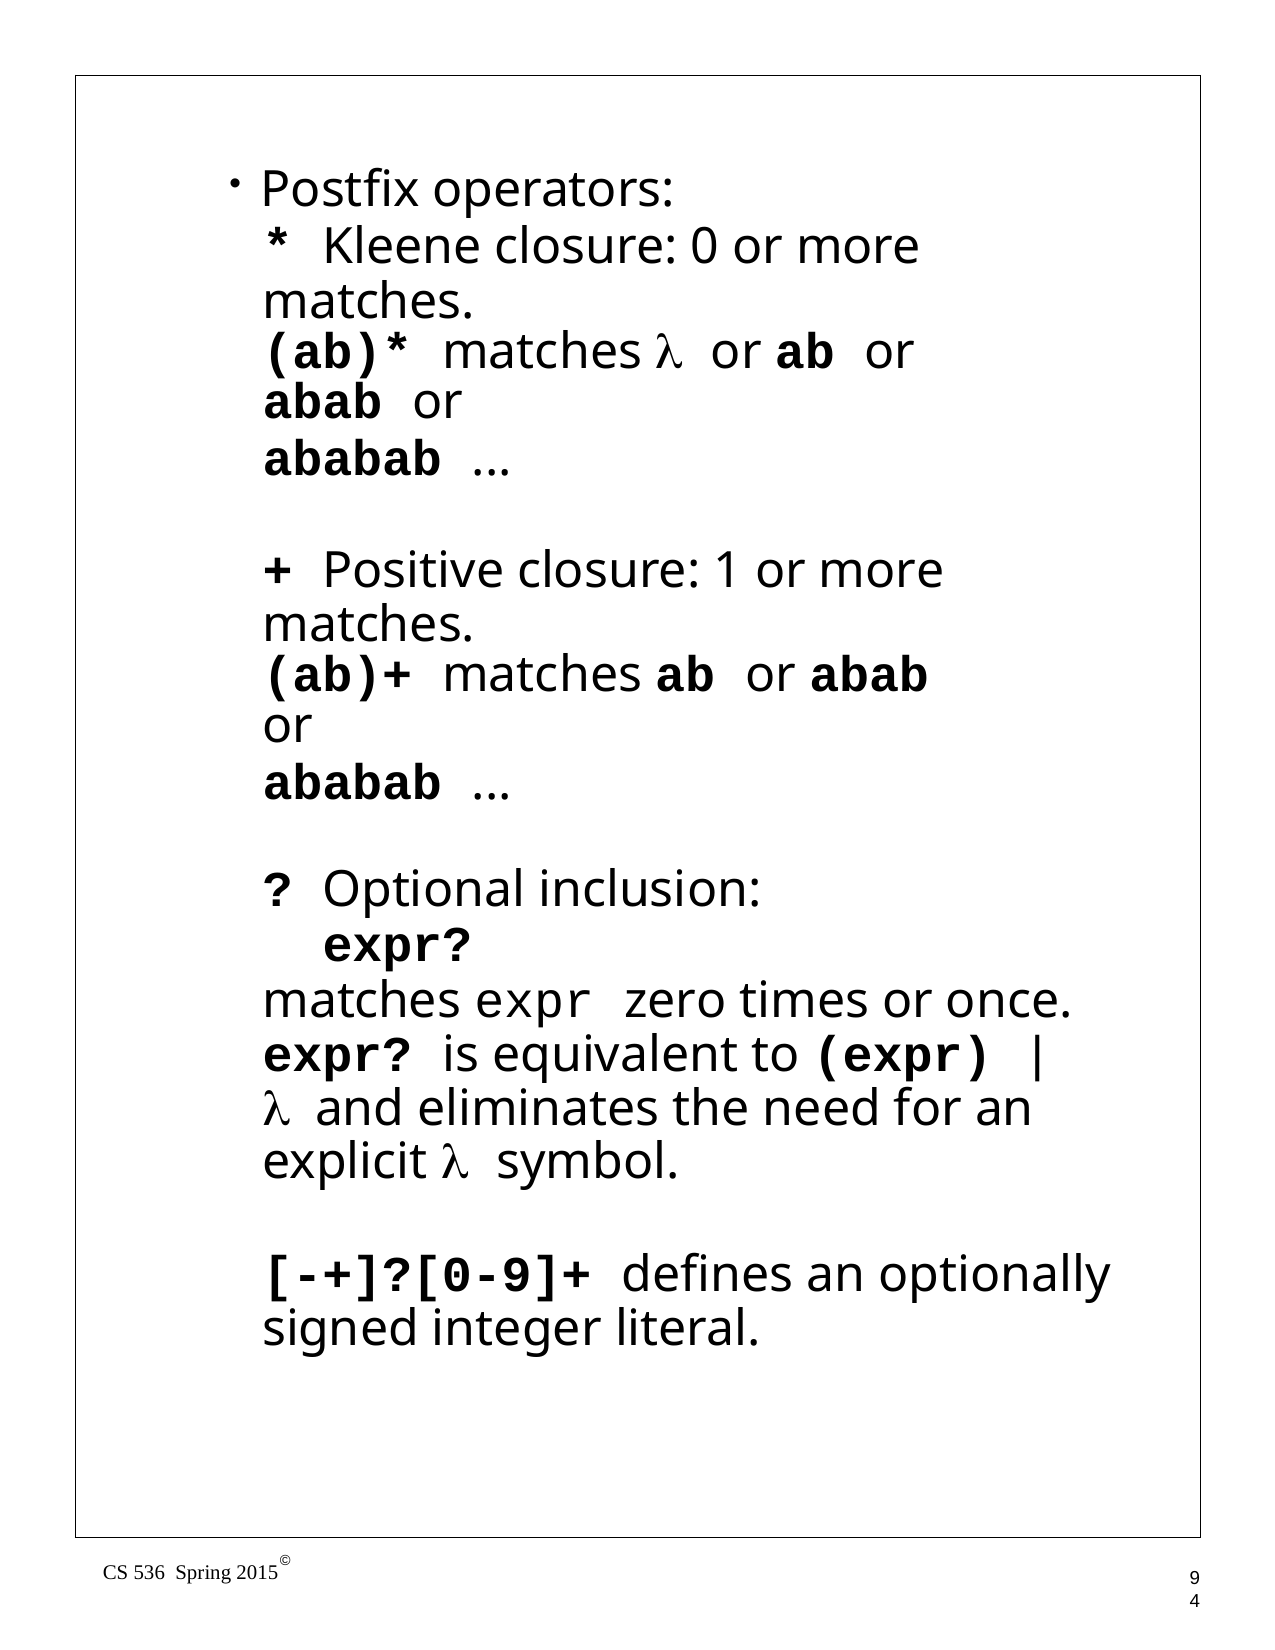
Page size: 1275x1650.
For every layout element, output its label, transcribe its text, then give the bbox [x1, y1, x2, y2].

text_box © [277, 1551, 294, 1569]
footer CS 536 Spring 2015 [100, 1558, 280, 1650]
text_box Postfix operators: * Kleene closure: 0 or more matches. (ab)* matches λ or ab or abab or ababab ... + Positive closure: 1 or more matches. (ab)+ matches ab or abab or ababab ... ? Optional inclusion: expr? matches expr zero times or once. expr? is equivalent to (expr) | λ and eliminates the need for an explicit λ symbol. [-+]?[0-9]+ defines an optionally signed integer literal. [222, 158, 1113, 1356]
slide_number 94 [1175, 1565, 1204, 1650]
